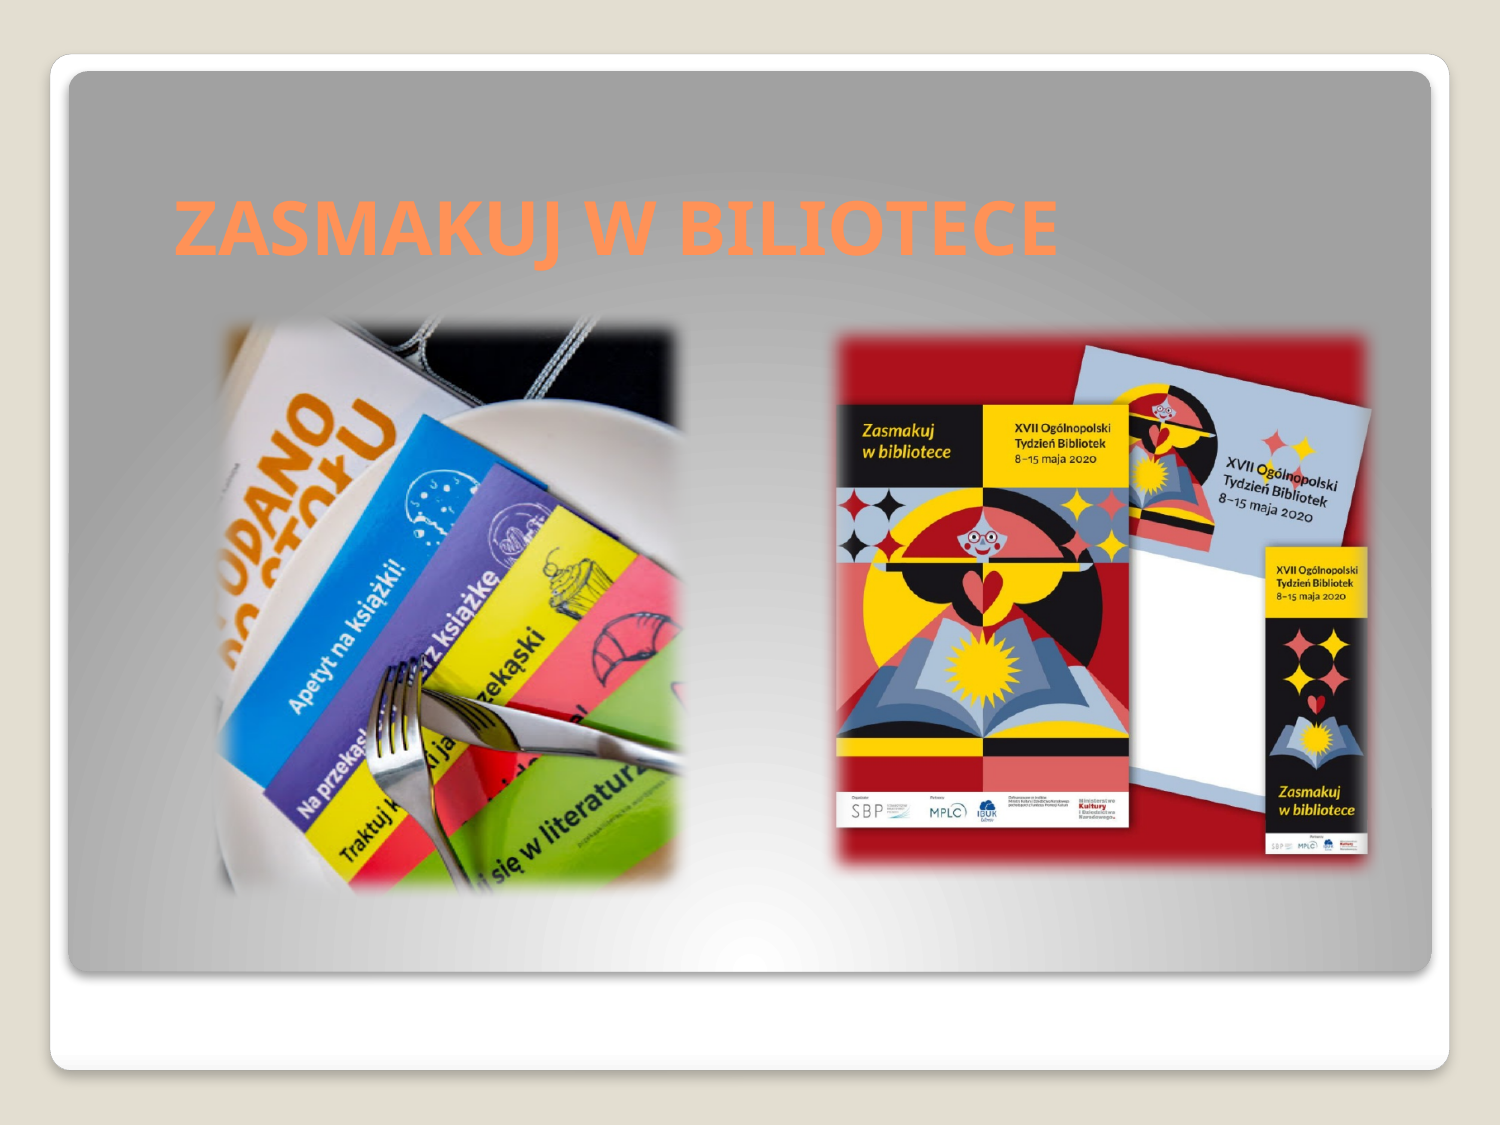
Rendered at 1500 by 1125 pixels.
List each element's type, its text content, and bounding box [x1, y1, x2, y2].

picture [156, 339, 746, 873]
title ZASMAKUJ W BILIOTECE [82, 105, 1425, 278]
picture [820, 318, 1384, 882]
